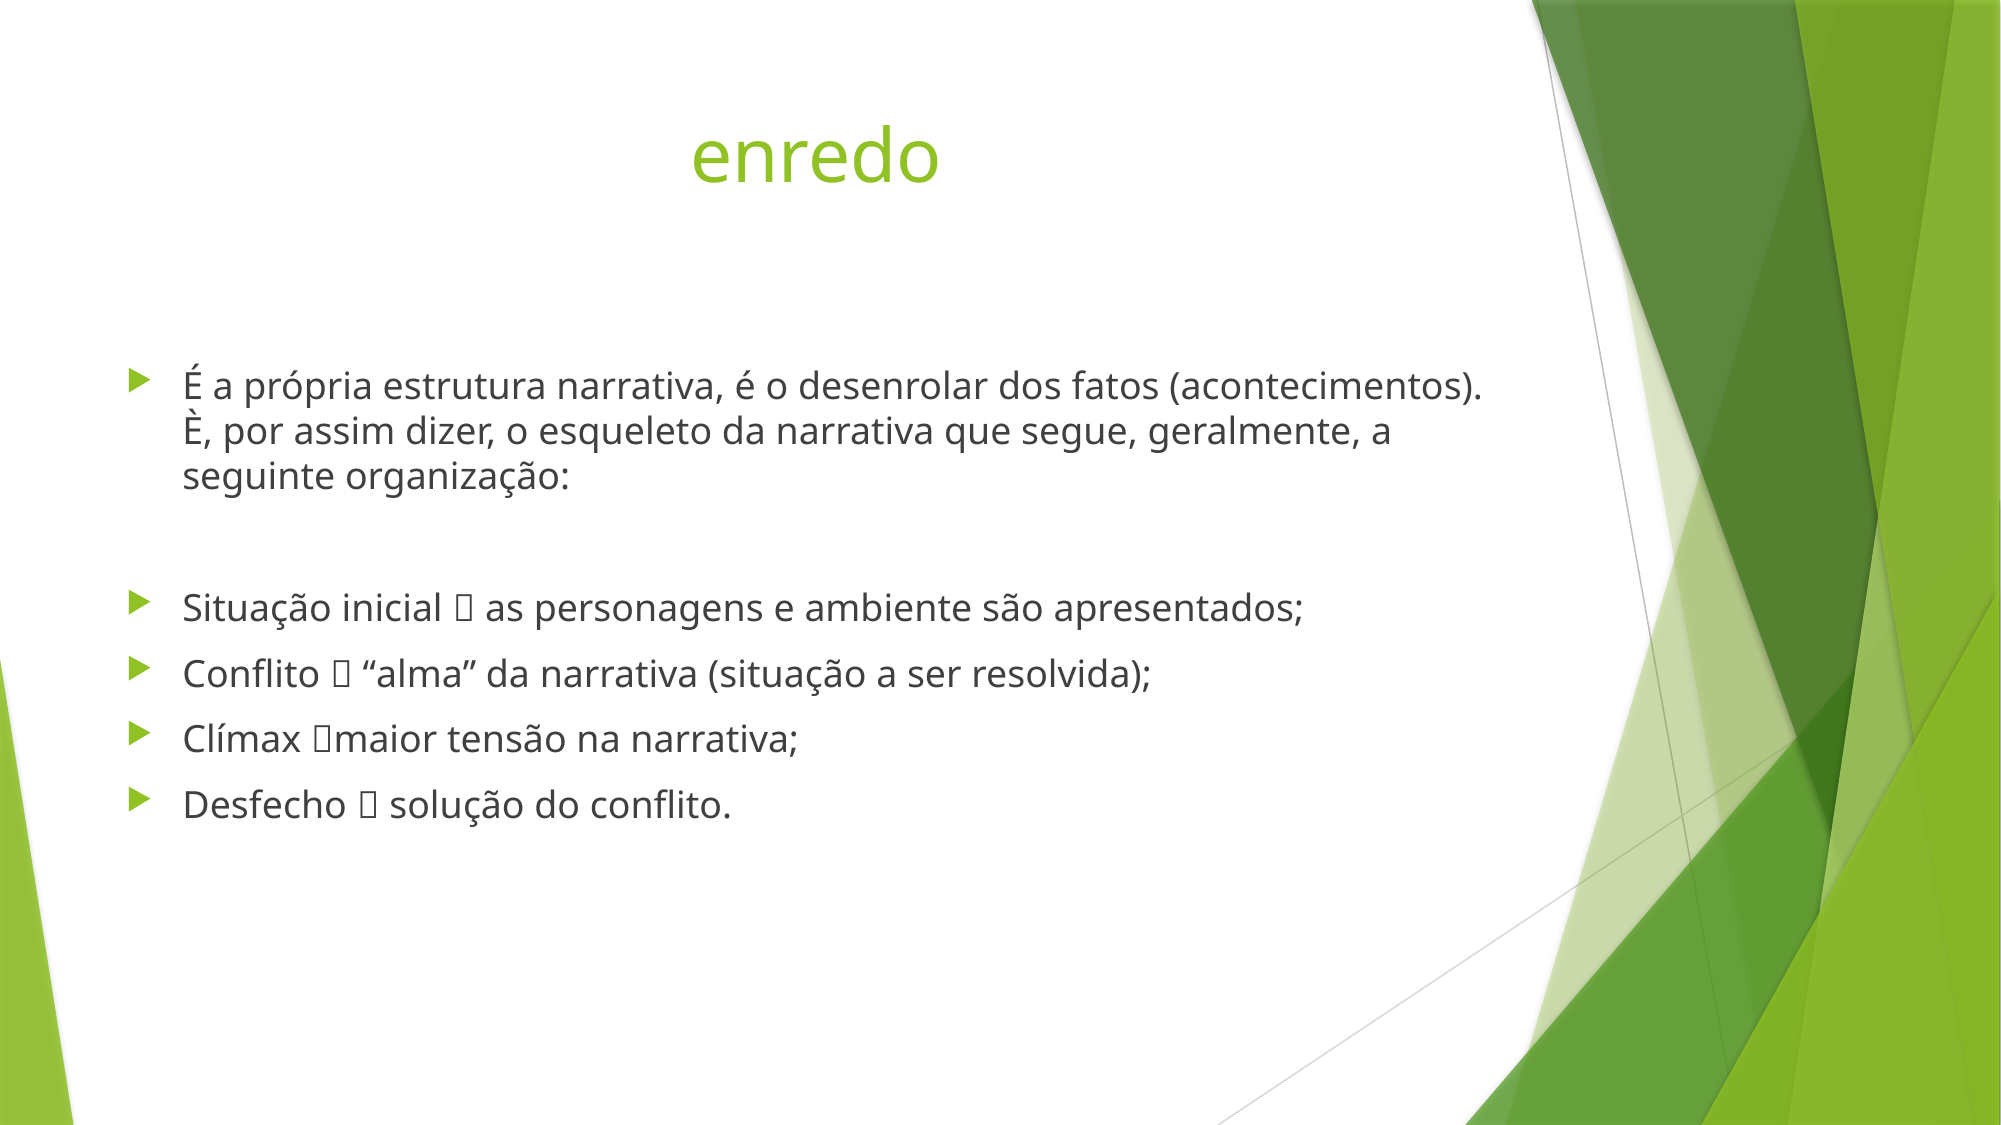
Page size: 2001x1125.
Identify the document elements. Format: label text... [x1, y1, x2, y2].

title enredo [111, 99, 1522, 317]
list É a própria estrutura narrativa, é o desenrolar dos fatos (acontecimentos). È, por assim dizer, o esqueleto da narrativa que segue, geralmente, a seguinte organização: Situação inicial  as personagens e ambiente são apresentados; Conflito  “alma” da narrativa (situação a ser resolvida); Clímax maior tensão na narrativa; Desfecho  solução do conflito. [111, 354, 1522, 992]
